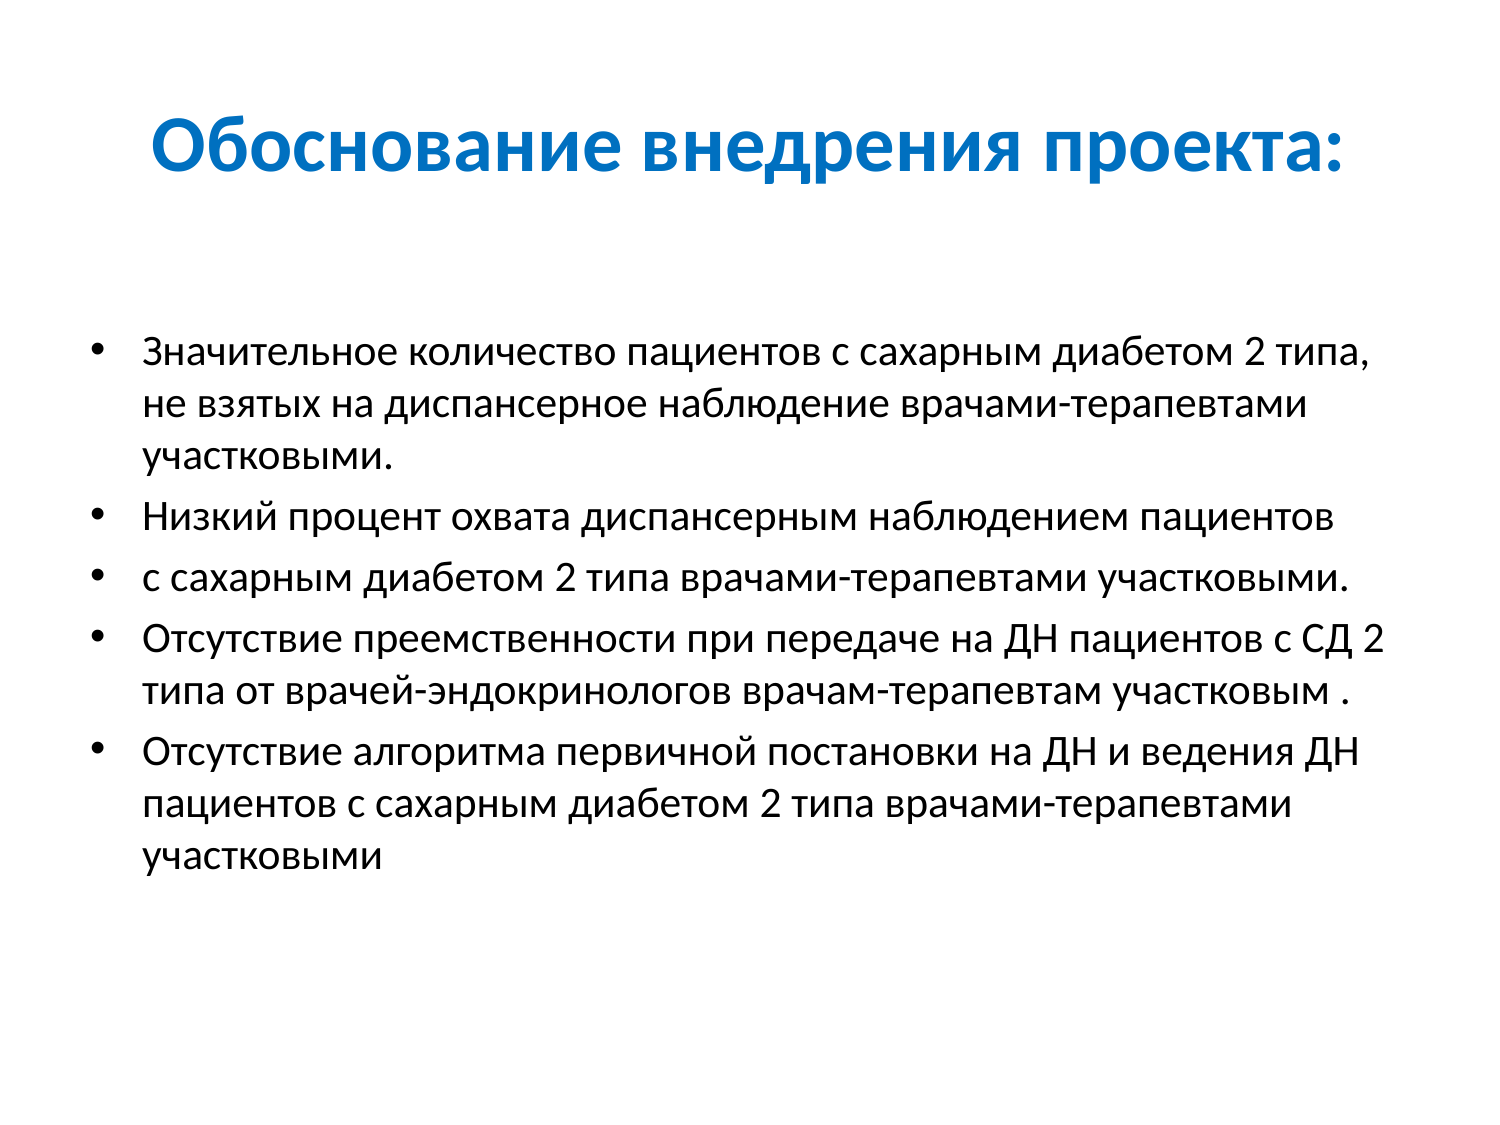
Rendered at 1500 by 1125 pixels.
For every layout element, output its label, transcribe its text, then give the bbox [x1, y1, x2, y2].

title Обоснование внедрения проекта: [75, 45, 1425, 233]
list Значительное количество пациентов с сахарным диабетом 2 типа, не взятых на диспансерное наблюдение врачами-терапевтами участковыми. Низкий процент охвата диспансерным наблюдением пациентов с сахарным диабетом 2 типа врачами-терапевтами участковыми. Отсутствие преемственности при передаче на ДН пациентов с СД 2 типа от врачей-эндокринологов врачам-терапевтам участковым . Отсутствие алгоритма первичной постановки на ДН и ведения ДН пациентов с сахарным диабетом 2 типа врачами-терапевтами участковыми [75, 314, 1425, 1005]
